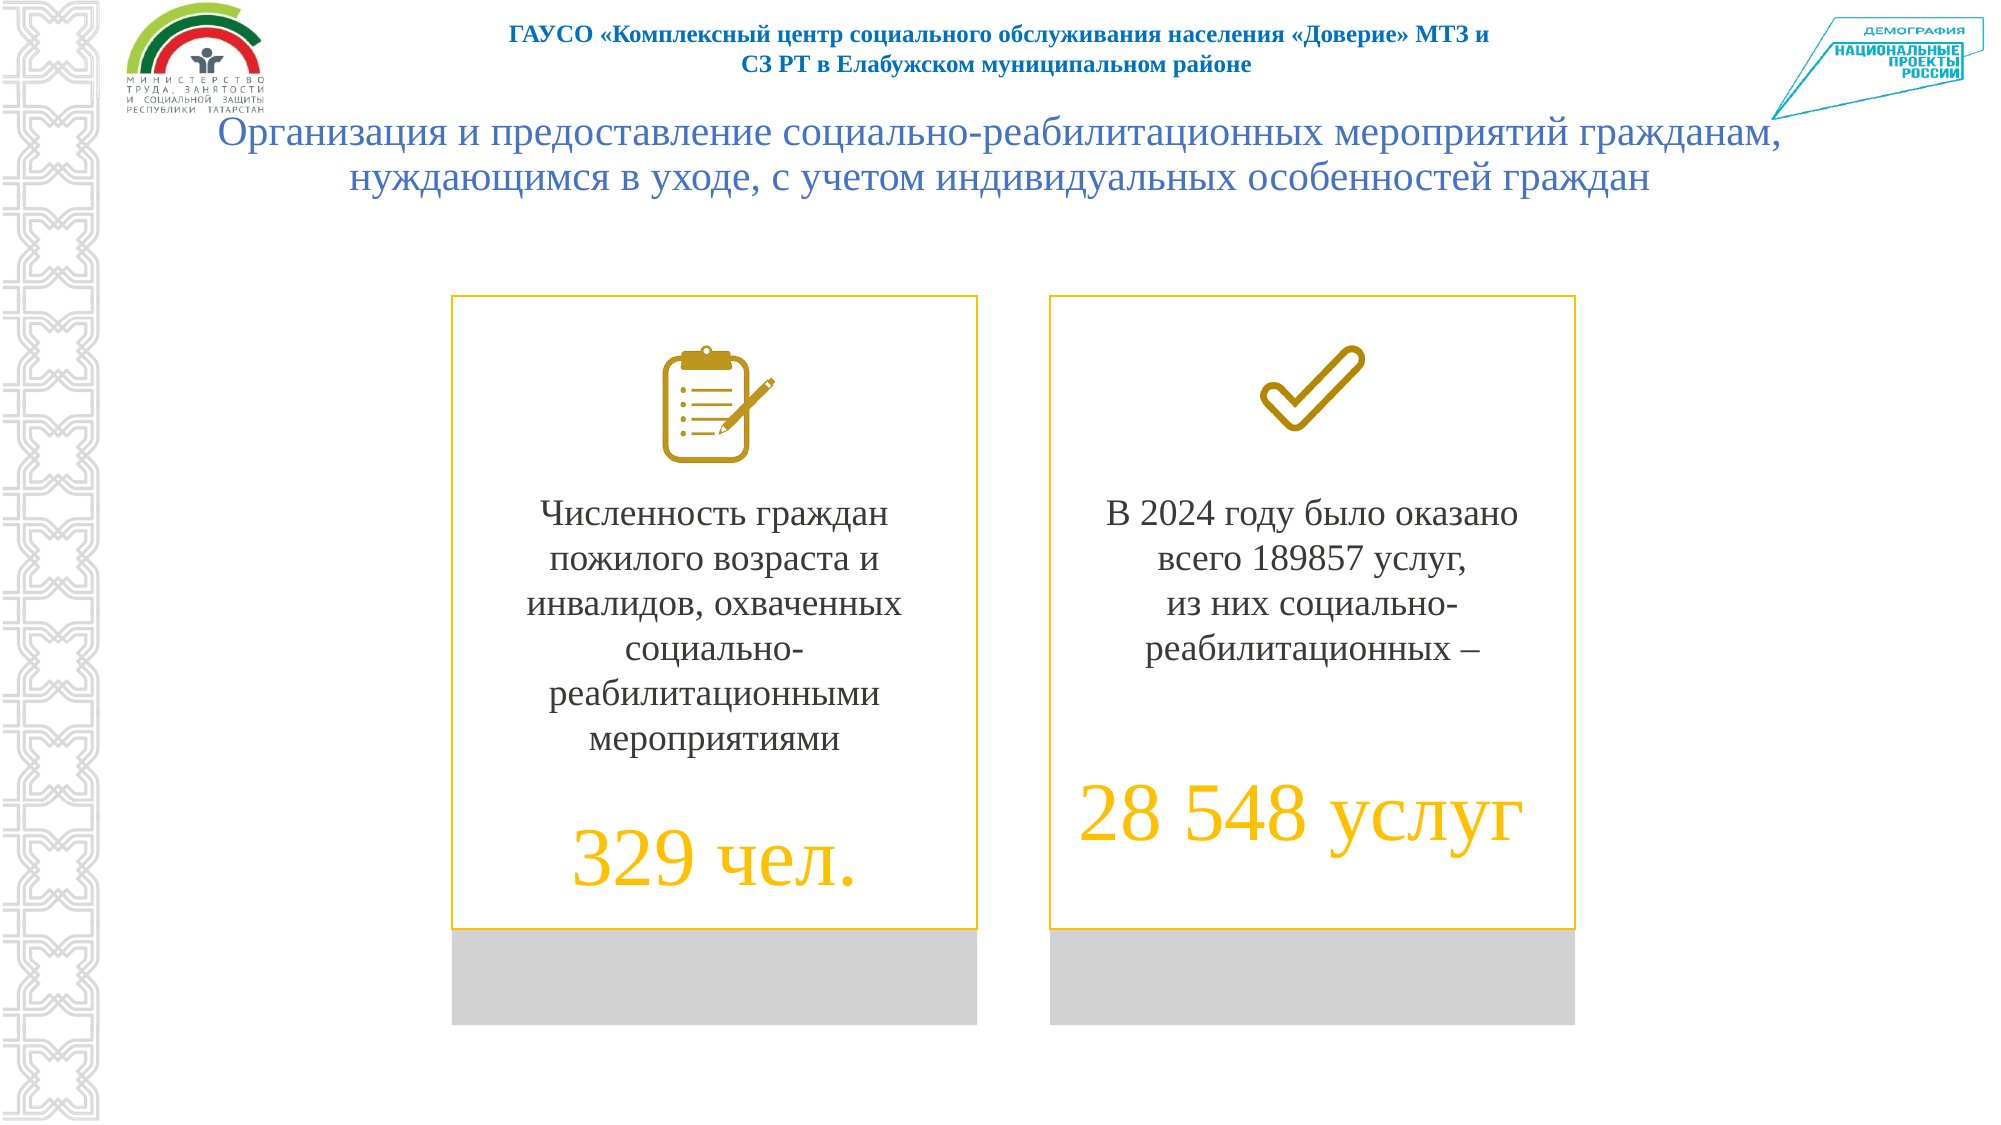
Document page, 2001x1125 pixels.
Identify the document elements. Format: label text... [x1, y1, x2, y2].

text_box [1049, 295, 1576, 480]
text_box [451, 295, 978, 480]
title Организация и предоставление социально-реабилитационных мероприятий гражданам, нуждающимся в уходе, с учетом индивидуальных особенностей граждан [137, 68, 1863, 241]
picture [1769, 13, 1990, 125]
text_box В 2024 году было оказано всего 189857 услуг, из них социально-реабилитационных – 28 548 услуг [1049, 480, 1576, 865]
text_box [451, 930, 978, 1026]
text_box [1049, 865, 1576, 930]
picture [2, 0, 104, 1124]
text_box [451, 910, 978, 930]
picture [1260, 335, 1365, 441]
picture [121, 0, 267, 117]
picture [642, 329, 787, 474]
text_box Численность граждан пожилого возраста и инвалидов, охваченных социально-реабилитационными мероприятиями 329 чел. [451, 480, 978, 910]
text_box ГАУСО «Комплексный центр социального обслуживания населения «Доверие» МТЗ и СЗ РТ в Елабужском муниципальном районе [484, 10, 1516, 86]
text_box [1049, 930, 1576, 1026]
